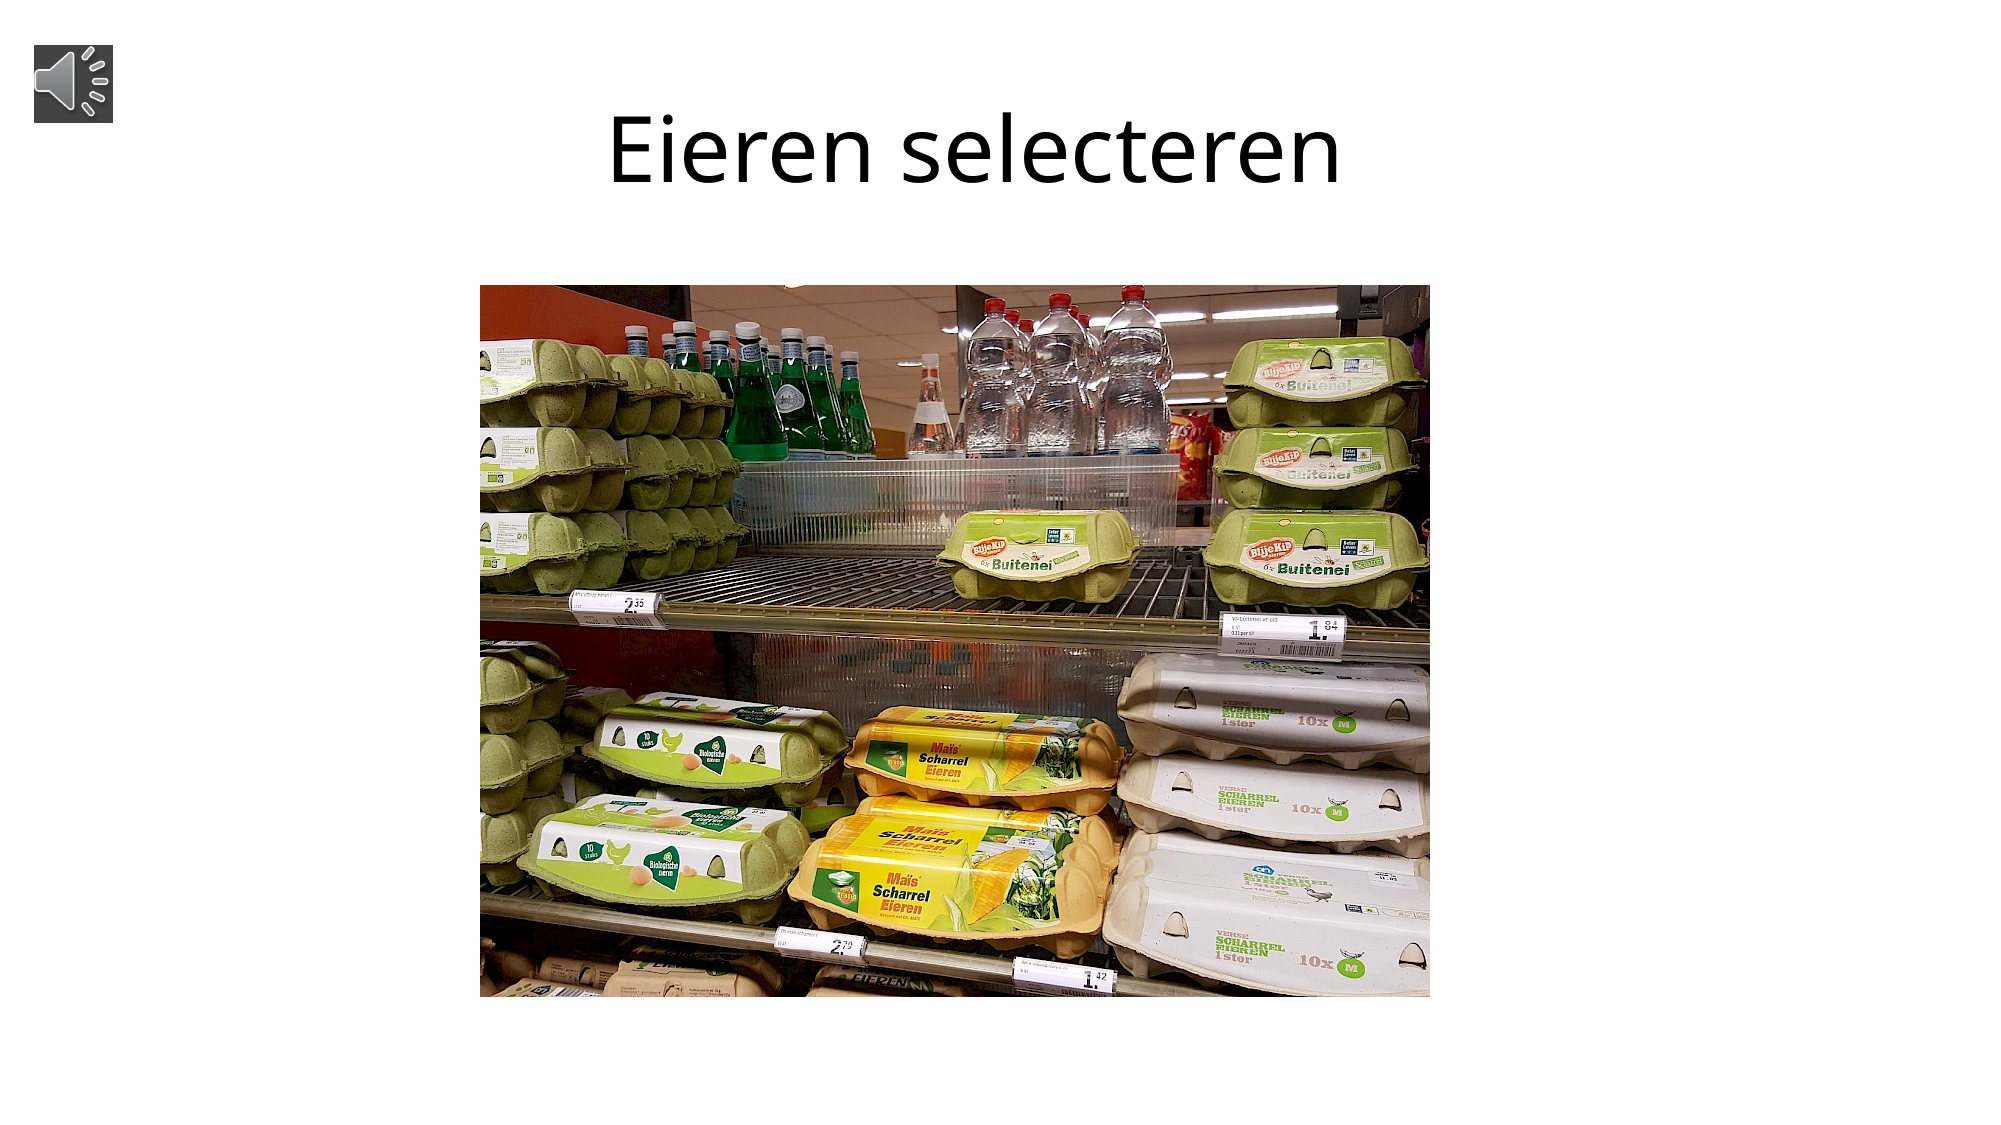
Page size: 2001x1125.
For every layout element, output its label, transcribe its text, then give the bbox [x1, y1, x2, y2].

picture [480, 285, 1430, 997]
title Eieren selecteren [590, 43, 2000, 262]
picture [33, 43, 114, 124]
